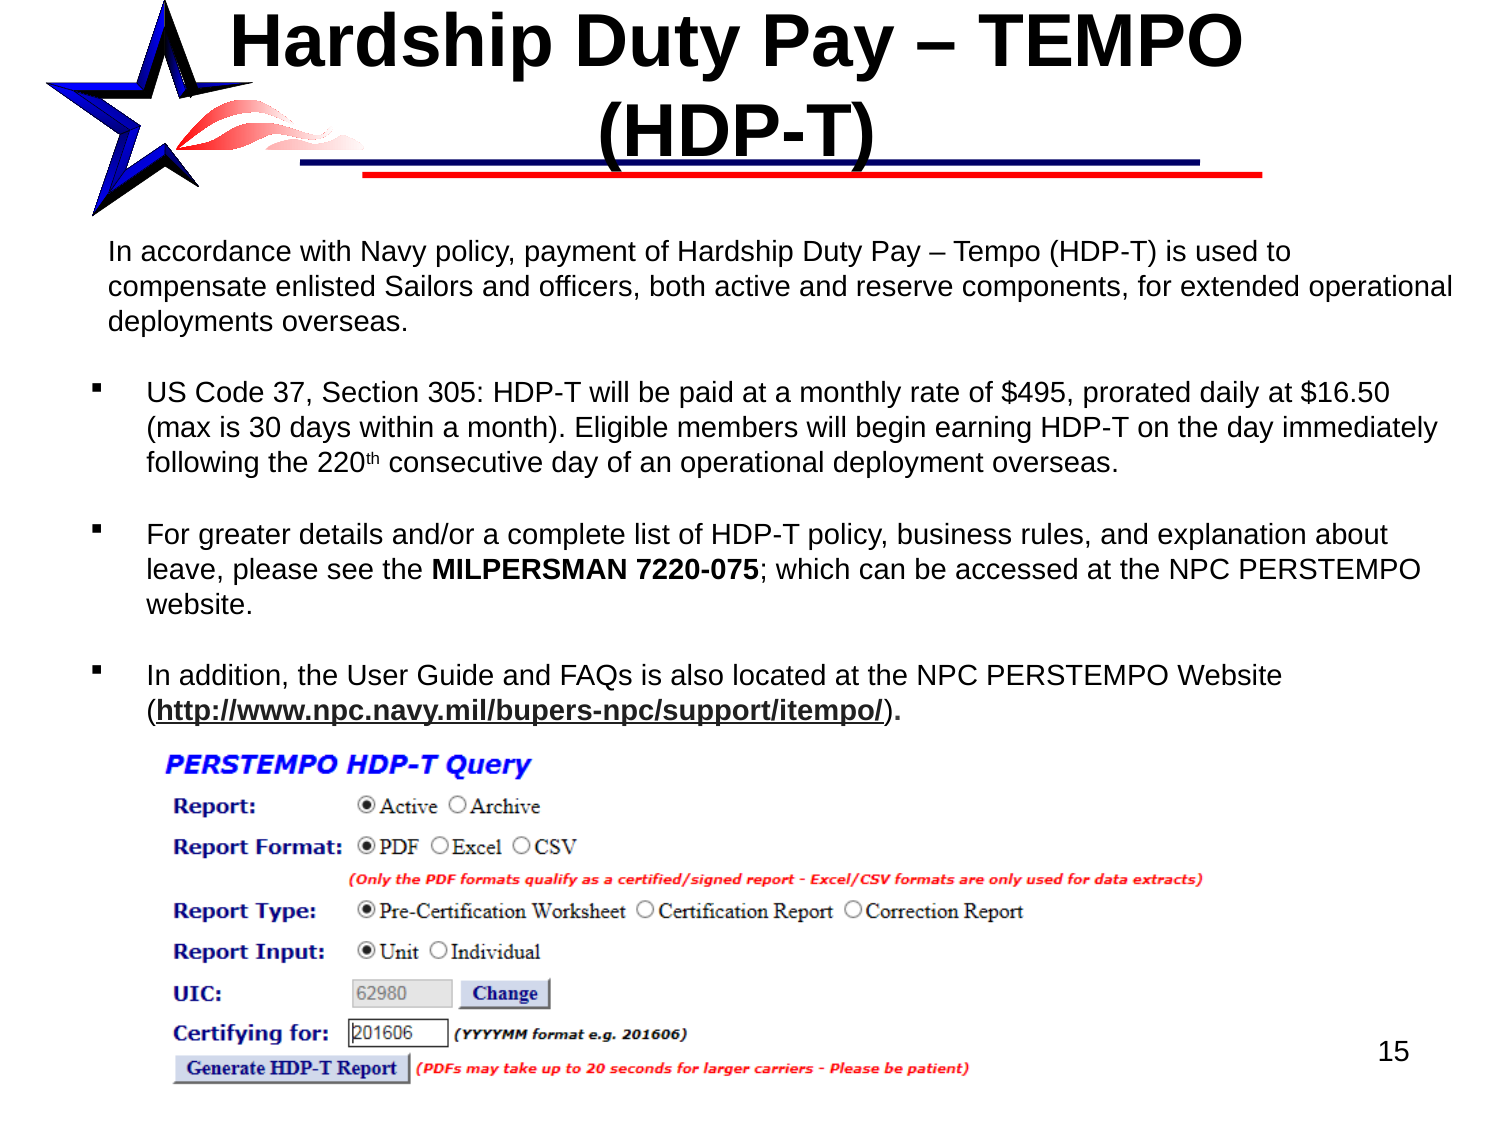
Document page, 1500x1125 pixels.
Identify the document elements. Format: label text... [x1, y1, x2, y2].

picture [162, 740, 1213, 1125]
title Hardship Duty Pay – TEMPO (HDP-T) [62, 12, 1413, 150]
slide_number 15 [1216, 1024, 1426, 1103]
list In accordance with Navy policy, payment of Hardship Duty Pay – Tempo (HDP-T) is used to compensate enlisted Sailors and officers, both active and reserve components, for extended operational deployments overseas. US Code 37, Section 305: HDP-T will be paid at a monthly rate of $495, prorated daily at $16.50 (max is 30 days within a month). Eligible members will begin earning HDP-T on the day immediately following the 220th consecutive day of an operational deployment overseas. For greater details and/or a complete list of HDP-T policy, business rules, and explanation about leave, please see the MILPERSMAN 7220-075; which can be accessed at the NPC PERSTEMPO website. In addition, the User Guide and FAQs is also located at the NPC PERSTEMPO Website (http://www.npc.navy.mil/bupers-npc/support/itempo/). [75, 224, 1475, 825]
